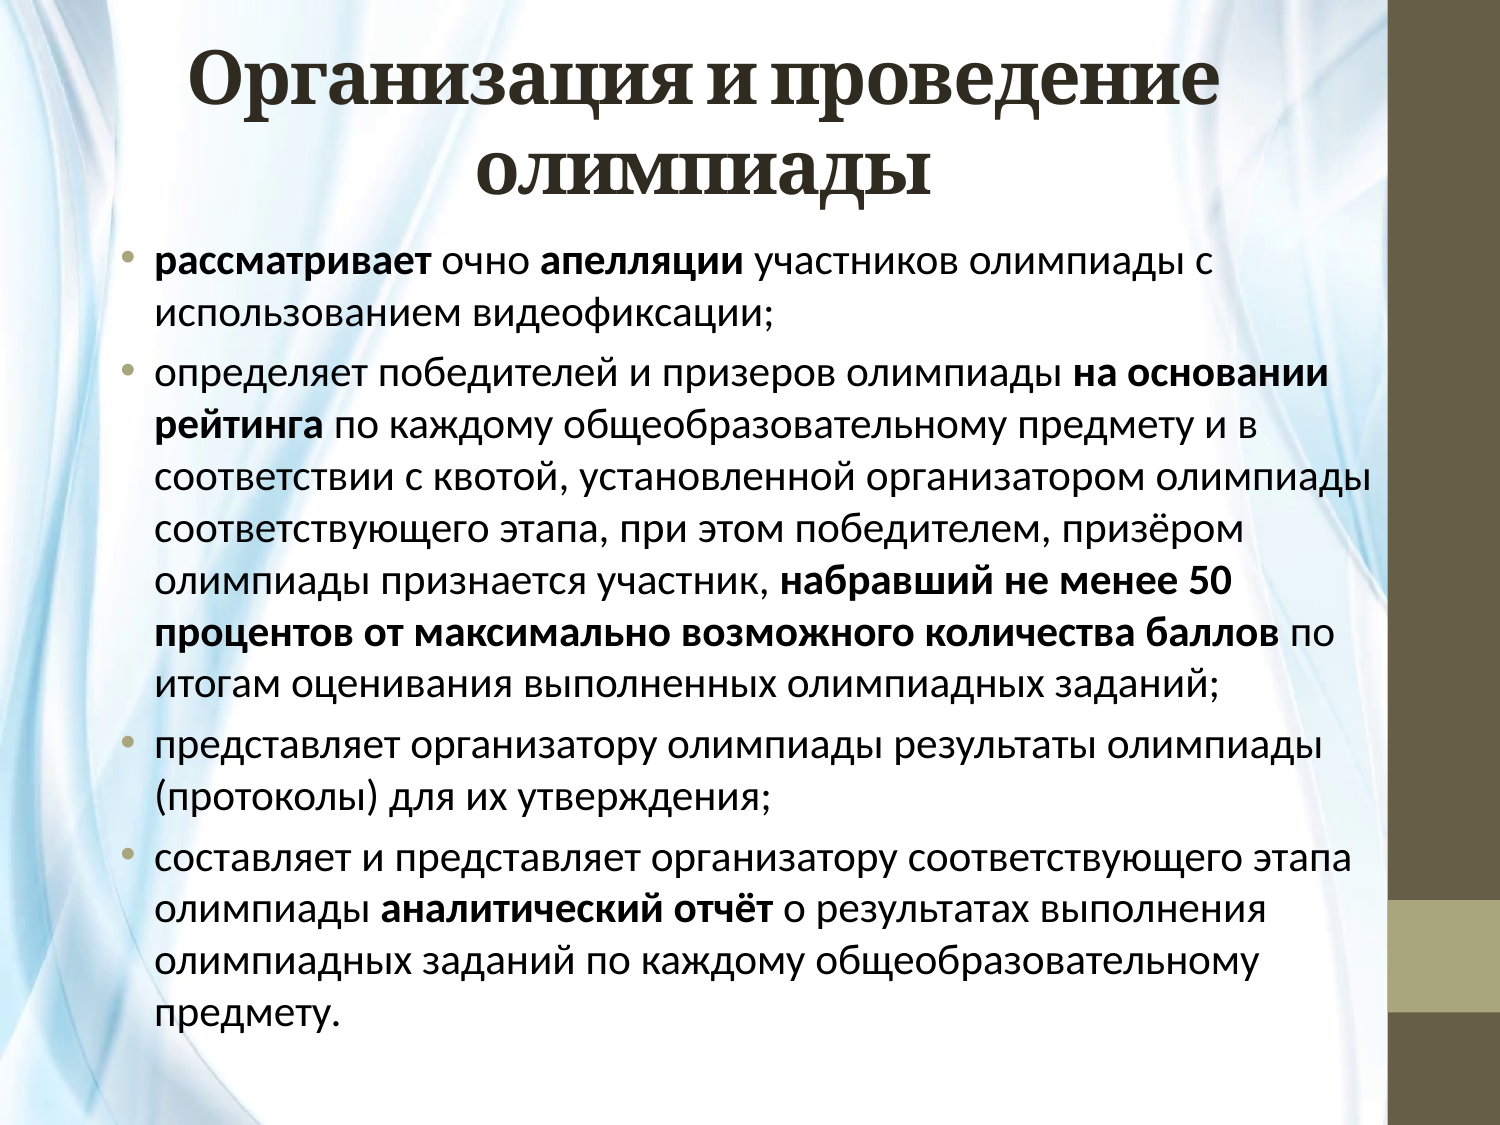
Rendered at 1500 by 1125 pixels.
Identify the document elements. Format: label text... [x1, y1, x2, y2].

title Организация и проведение олимпиады [88, 42, 1319, 197]
picture [0, 0, 1387, 1125]
list рассматривает очно апелляции участников олимпиады с использованием видеофиксации; определяет победителей и призеров олимпиады на основании рейтинга по каждому общеобразовательному предмету и в соответствии с квотой, установленной организатором олимпиады соответствующего этапа, при этом победителем, призёром олимпиады признается участник, набравший не менее 50 процентов от максимально возможного количества баллов по итогам оценивания выполненных олимпиадных заданий; представляет организатору олимпиады результаты олимпиады (протоколы) для их утверждения; составляет и представляет организатору соответствующего этапа олимпиады аналитический отчёт о результатах выполнения олимпиадных заданий по каждому общеобразовательному предмету. [88, 223, 1395, 1059]
